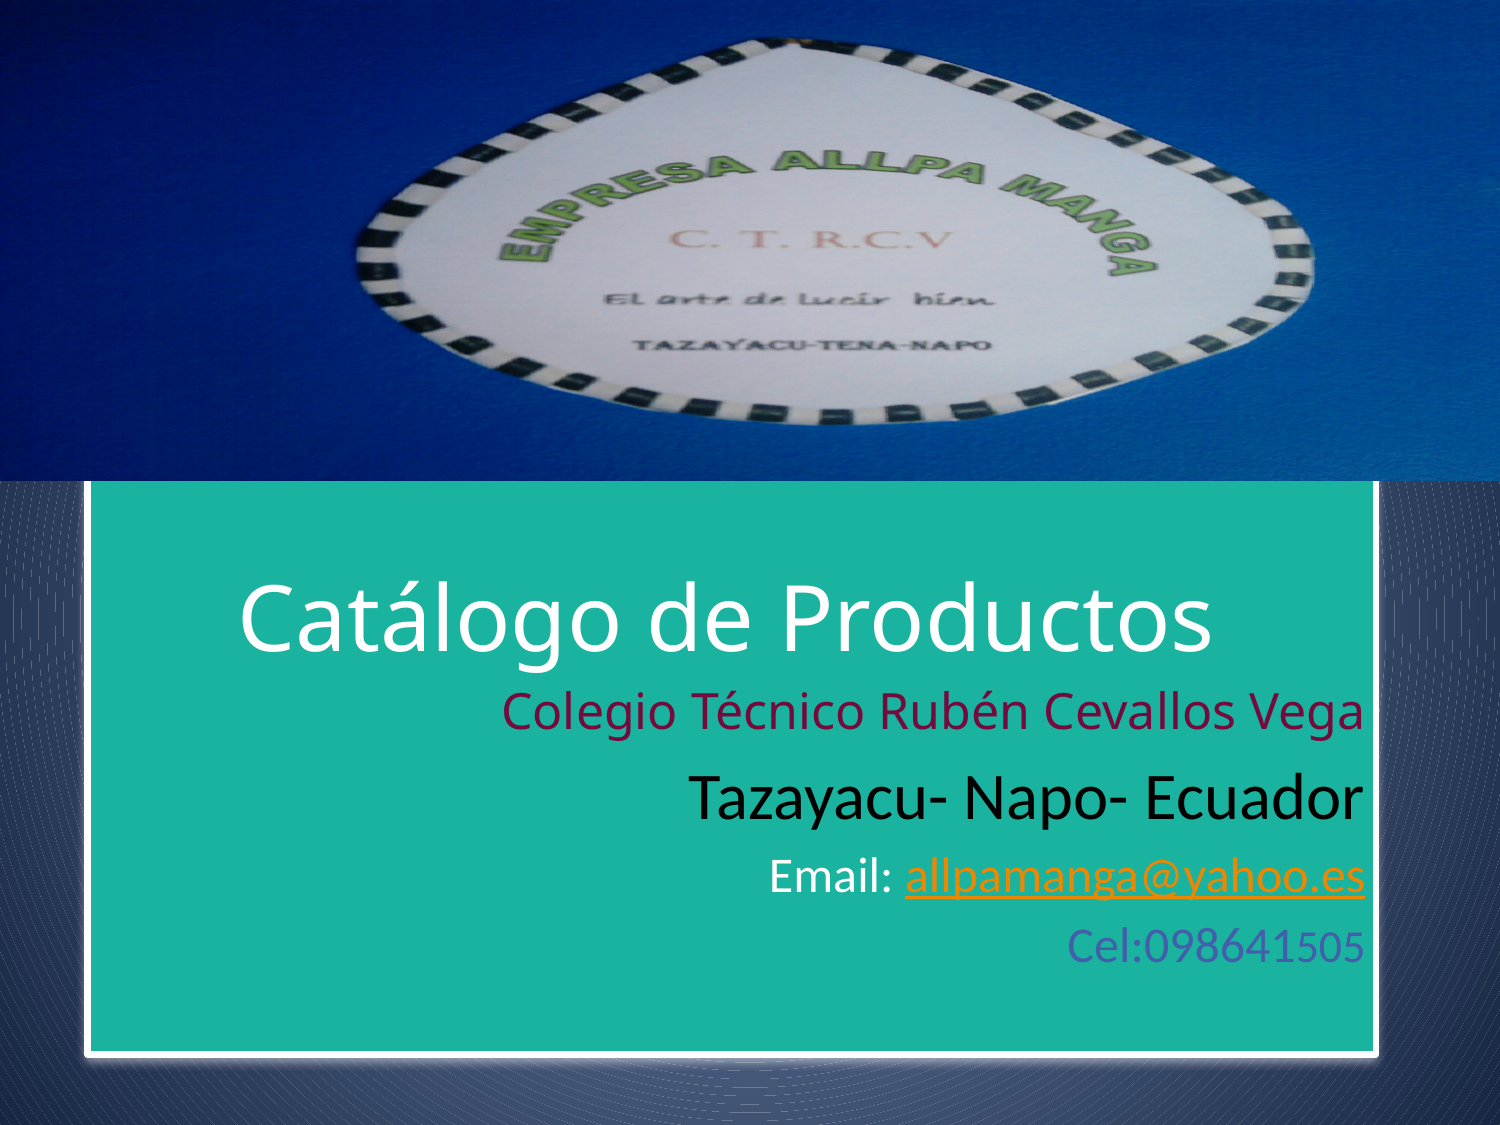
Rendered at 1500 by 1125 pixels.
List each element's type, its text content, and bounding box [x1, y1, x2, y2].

picture [0, 0, 1500, 481]
subtitle Catálogo de Productos Colegio Técnico Rubén Cevallos Vega Tazayacu- Napo- Ecuador Email: allpamanga@yahoo.es Cel:098641505 [84, 492, 1379, 1058]
